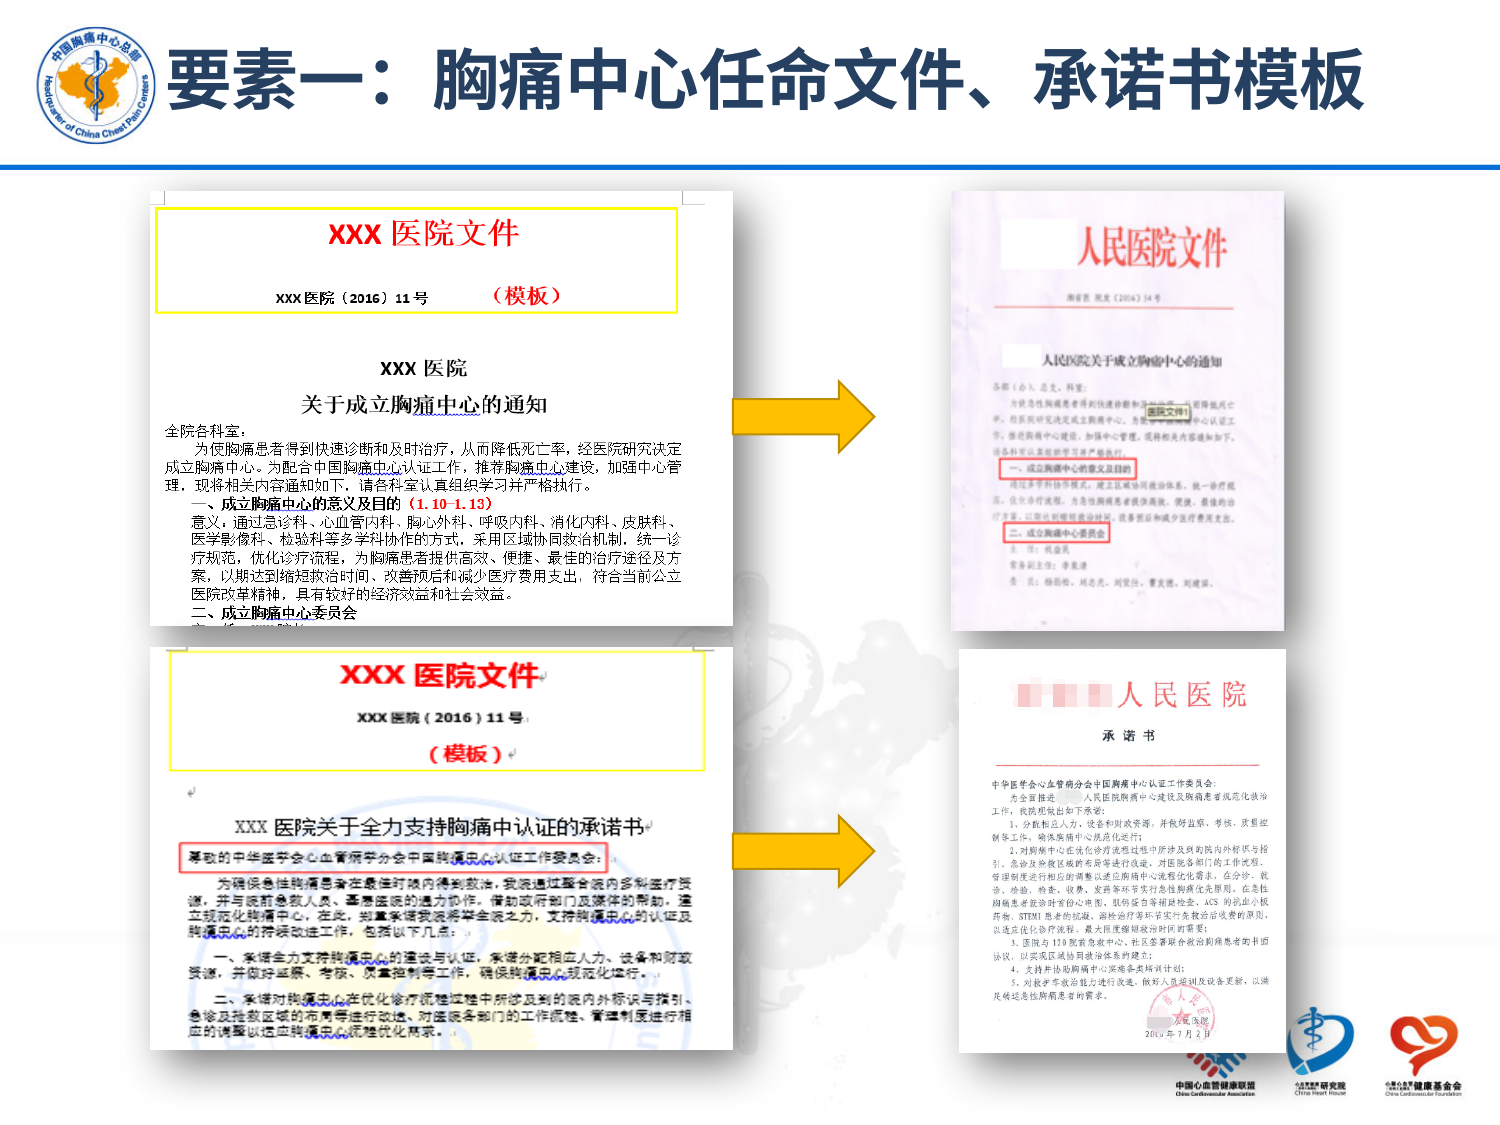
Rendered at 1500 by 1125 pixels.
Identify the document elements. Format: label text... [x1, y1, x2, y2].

text_box [733, 813, 876, 890]
picture [0, 0, 1500, 1125]
text_box 要素一：胸痛中心任命文件、承诺书模板 [150, 79, 1500, 125]
text_box [733, 378, 876, 455]
